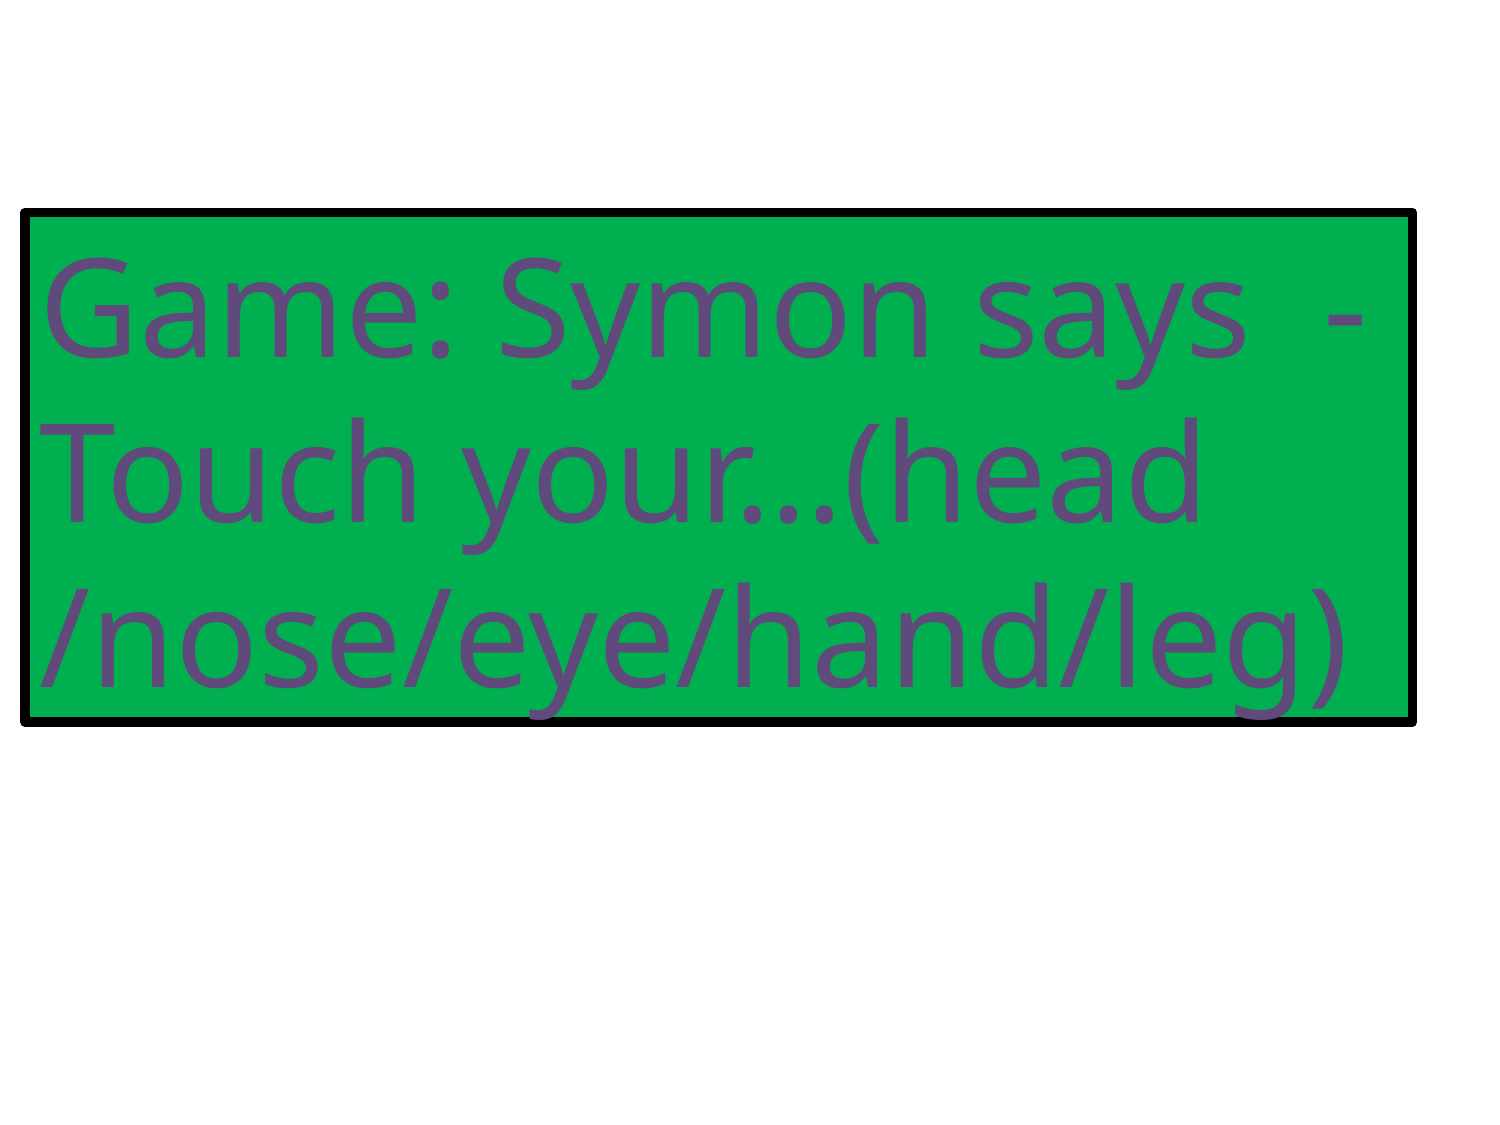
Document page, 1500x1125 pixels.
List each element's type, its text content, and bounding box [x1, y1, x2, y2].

text_box Game: Symon says -Touch your…(head /nose/eye/hand/leg) [24, 212, 1413, 723]
